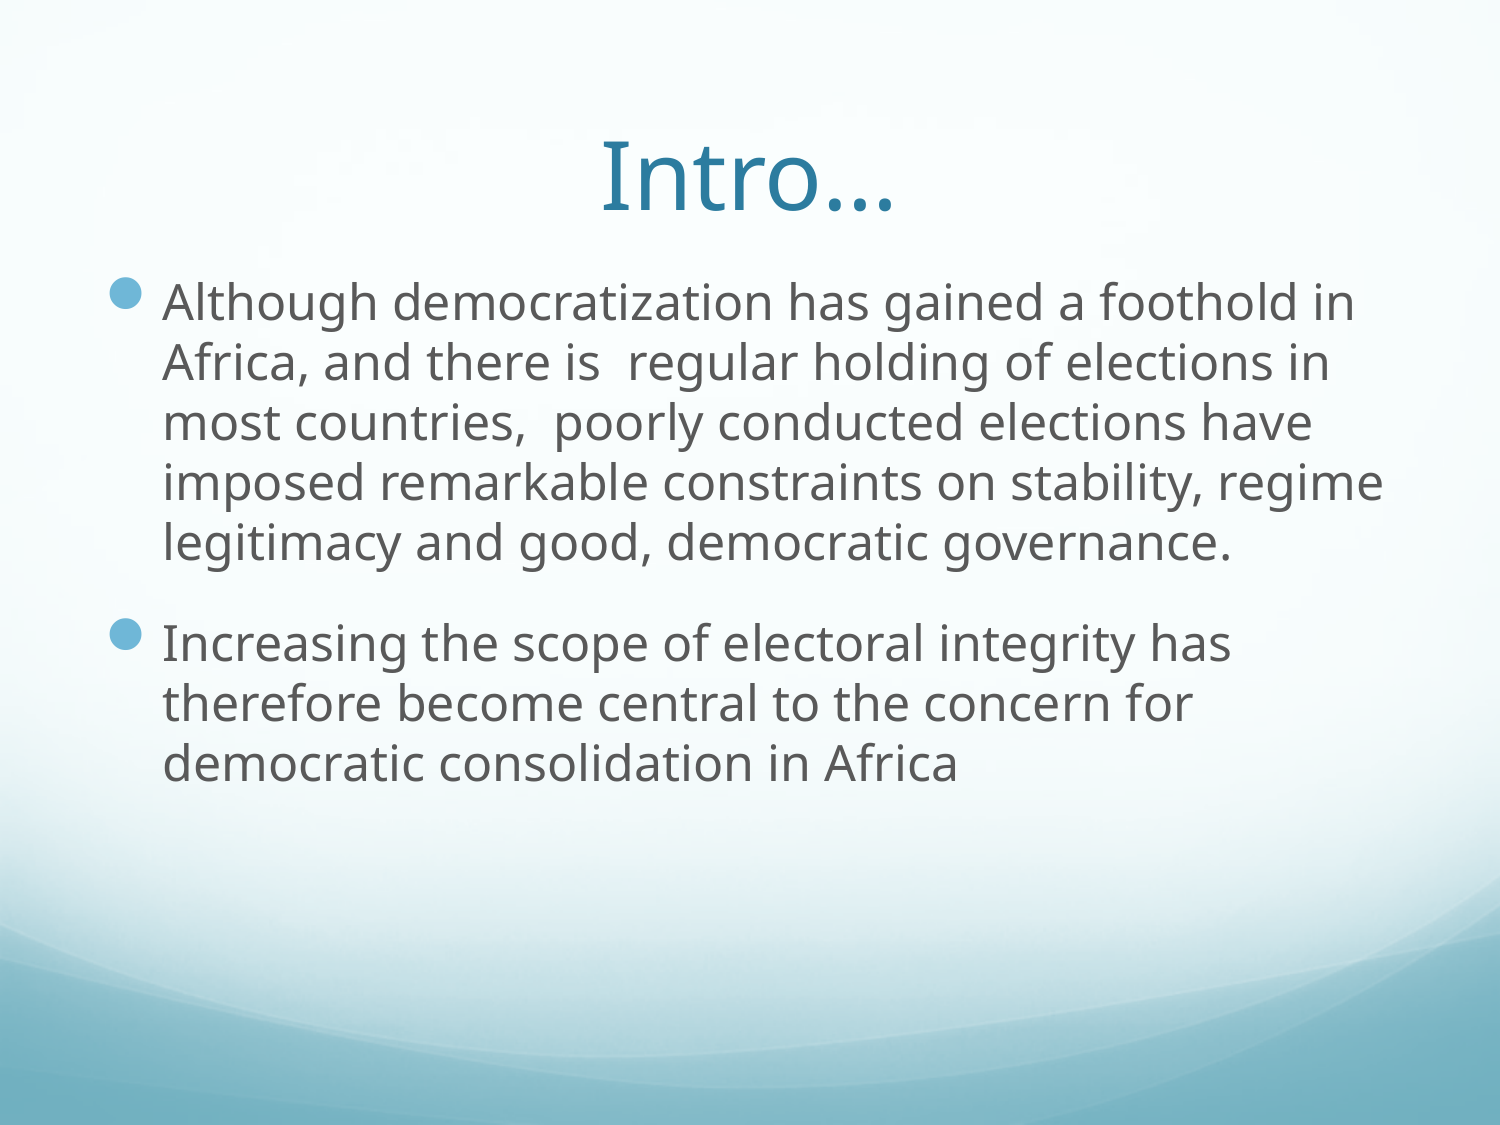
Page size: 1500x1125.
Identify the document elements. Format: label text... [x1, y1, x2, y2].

list Although democratization has gained a foothold in Africa, and there is regular holding of elections in most countries, poorly conducted elections have imposed remarkable constraints on stability, regime legitimacy and good, democratic governance. Increasing the scope of electoral integrity has therefore become central to the concern for democratic consolidation in Africa [90, 262, 1410, 975]
title Intro… [90, 17, 1410, 237]
